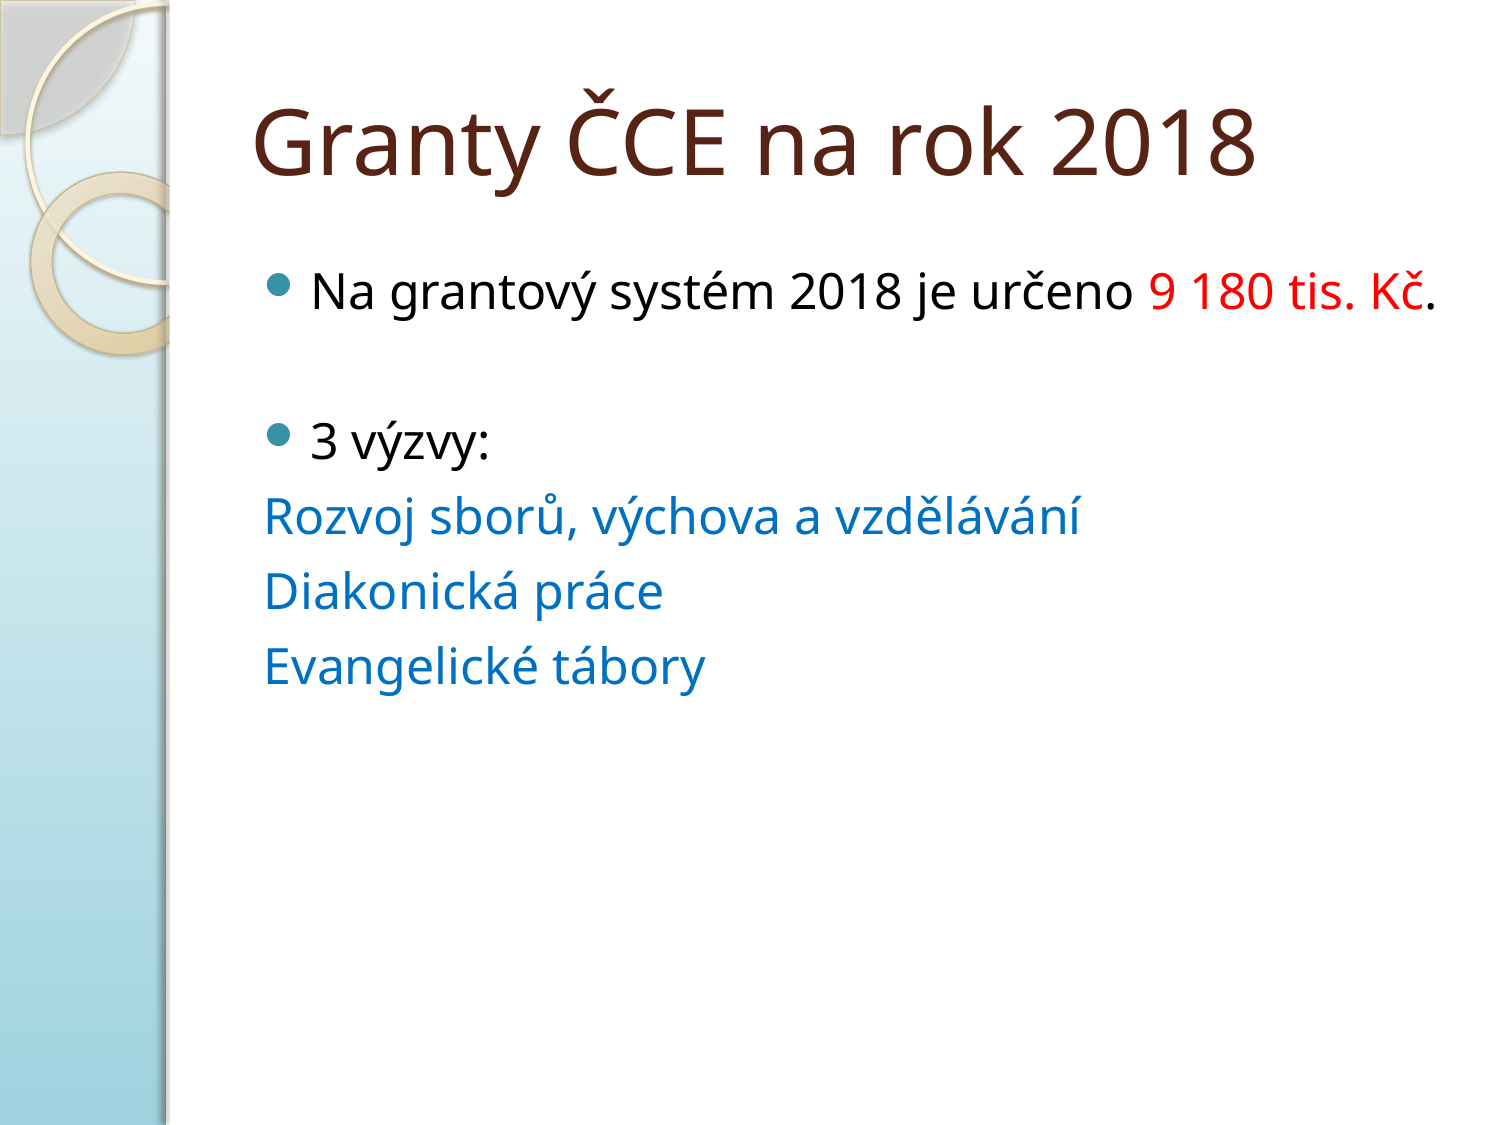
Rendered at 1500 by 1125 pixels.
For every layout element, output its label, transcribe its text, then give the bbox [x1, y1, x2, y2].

title Granty ČCE na rok 2018 [235, 45, 1466, 233]
list Na grantový systém 2018 je určeno 9 180 tis. Kč. 3 výzvy: Rozvoj sborů, výchova a vzdělávání Diakonická práce Evangelické tábory [235, 249, 1466, 1015]
